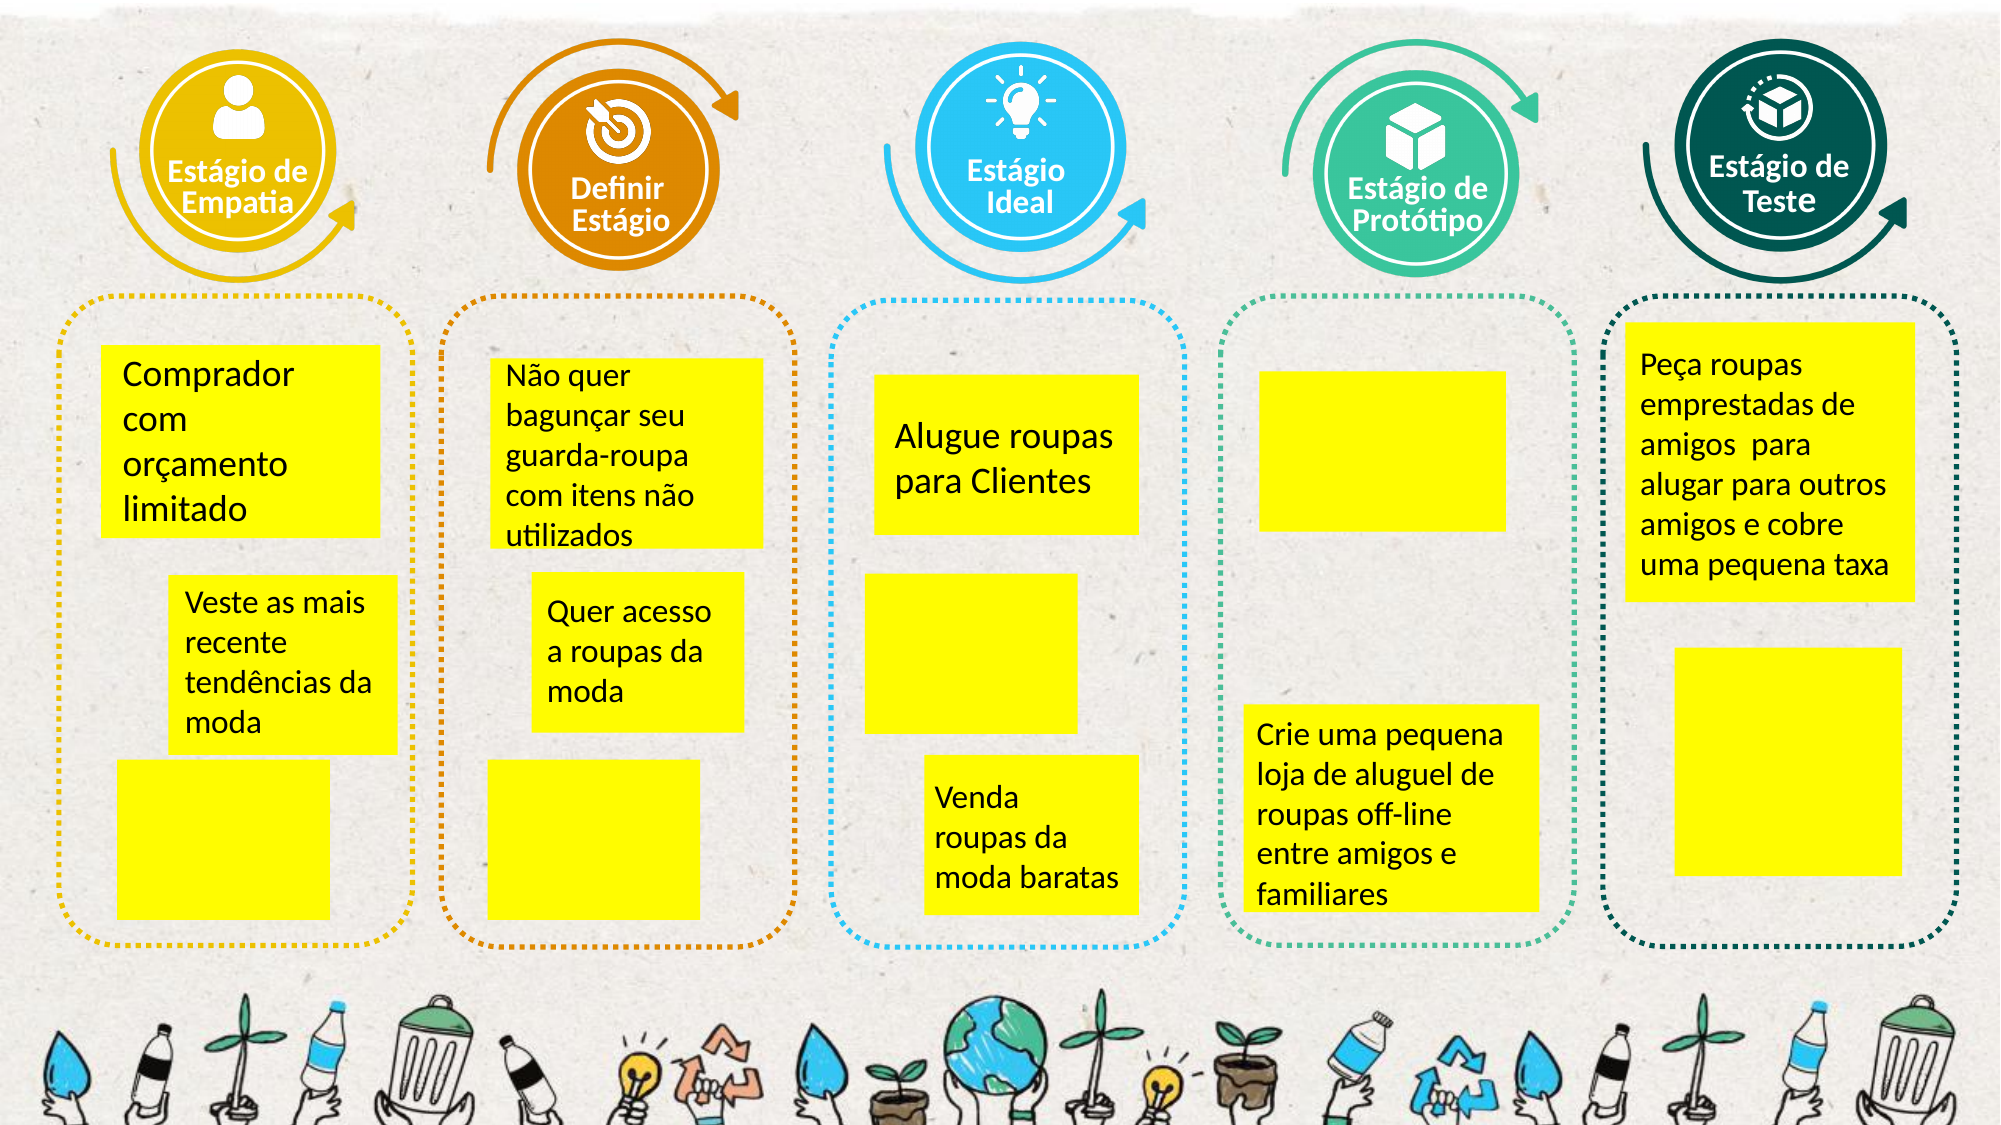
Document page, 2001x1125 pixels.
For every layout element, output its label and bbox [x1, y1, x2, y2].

picture [0, 2, 2000, 1125]
text_box [39, 12, 1977, 304]
